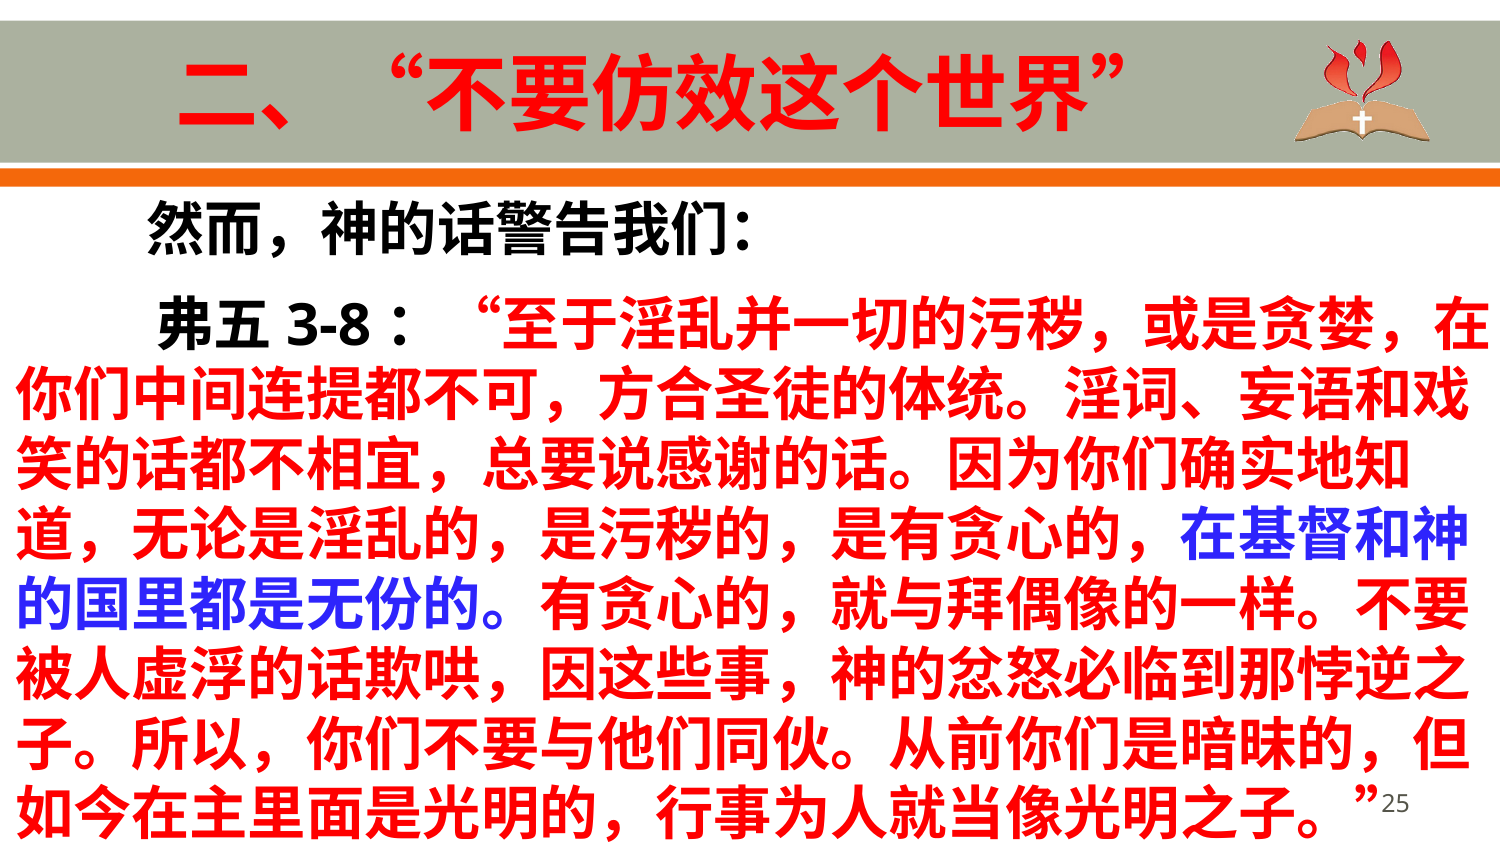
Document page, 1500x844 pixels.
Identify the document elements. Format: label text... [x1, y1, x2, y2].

title 二、“不要仿效这个世界” [0, 22, 1350, 160]
list 然而，神的话警告我们： 弗五3-8：“至于淫乱并一切的污秽，或是贪婪，在你们中间连提都不可，方合圣徒的体统。淫词、妄语和戏笑的话都不相宜，总要说感谢的话。因为你们确实地知道，无论是淫乱的，是污秽的，是有贪心的，在基督和神的国里都是无份的。有贪心的，就与拜偶像的一样。不要被人虚浮的话欺哄，因这些事，神的忿怒必临到那悖逆之子。所以，你们不要与他们同伙。从前你们是暗昧的，但如今在主里面是光明的，行事为人就当像光明之子。” [0, 184, 1500, 844]
slide_number 25 [1074, 782, 1425, 827]
picture [1350, 35, 1434, 144]
